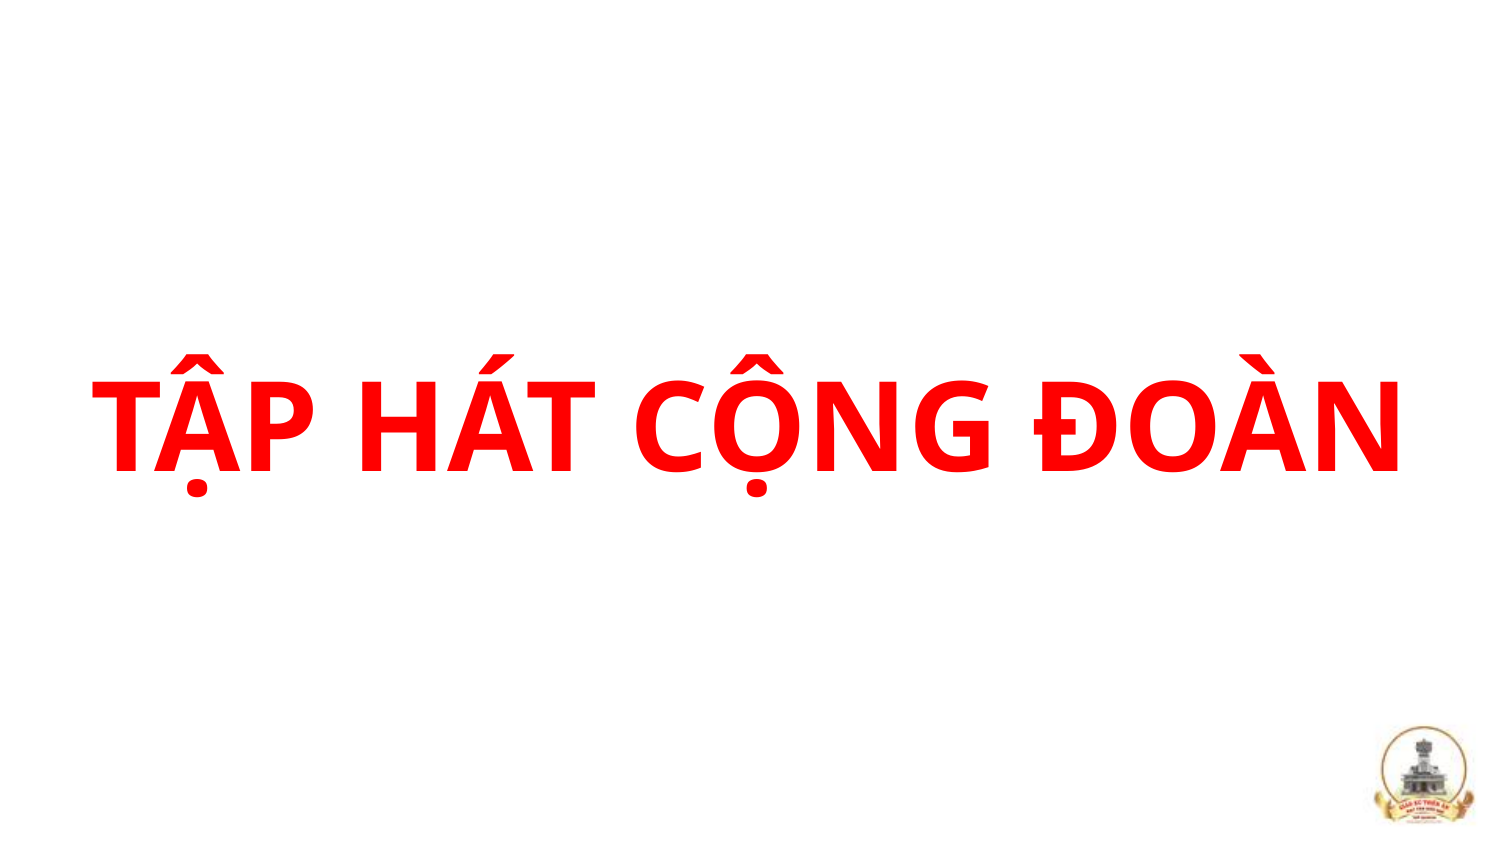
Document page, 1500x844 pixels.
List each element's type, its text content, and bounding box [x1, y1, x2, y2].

title TẬP HÁT CỘNG ĐOÀN [0, 0, 1500, 844]
